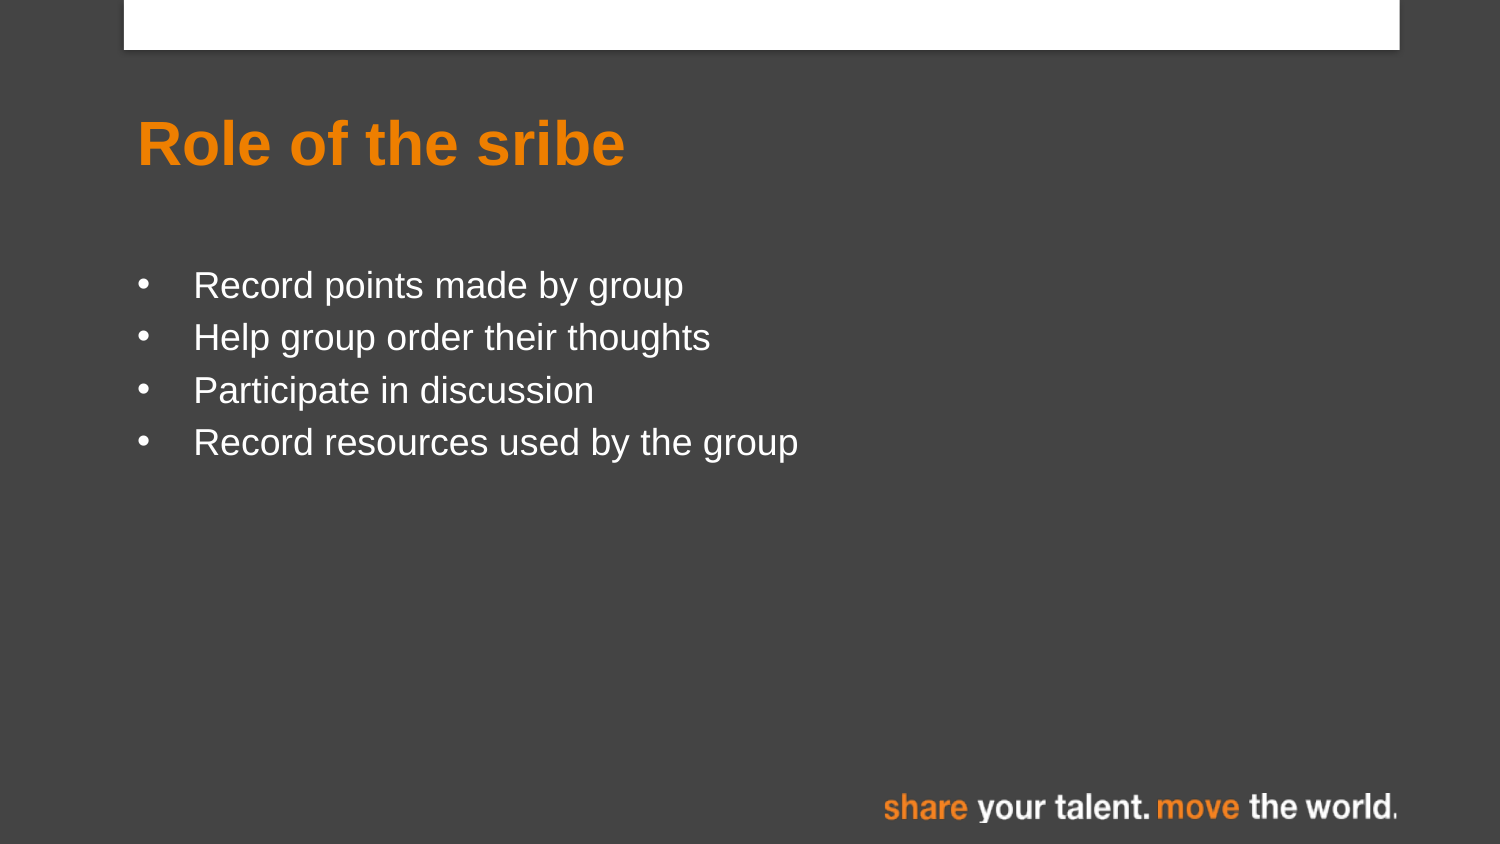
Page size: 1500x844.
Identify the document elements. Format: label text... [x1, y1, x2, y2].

list Record points made by group Help group order their thoughts Participate in discussion Record resources used by the group [122, 253, 1412, 759]
title Role of the sribe [122, 105, 1400, 186]
